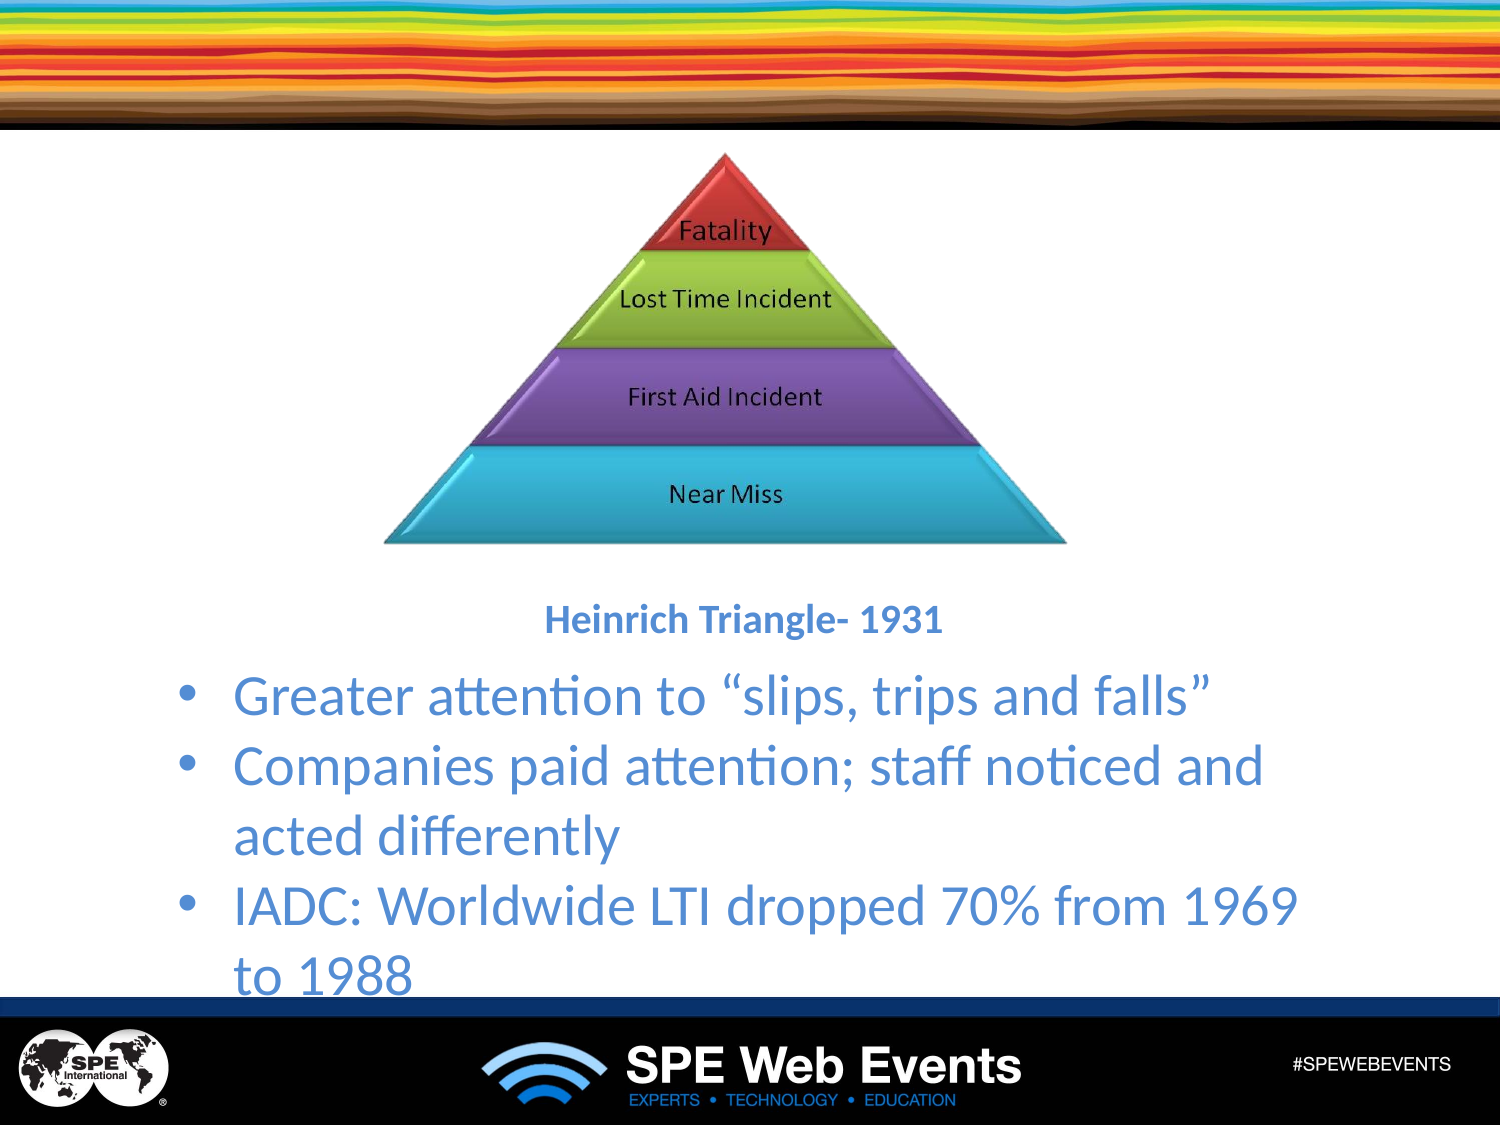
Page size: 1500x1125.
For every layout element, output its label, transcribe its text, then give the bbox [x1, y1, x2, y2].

text_box Heinrich Triangle- 1931 [529, 584, 959, 650]
picture [0, 0, 1500, 1125]
text_box Greater attention to “slips, trips and falls” Companies paid attention; staff noticed and acted differently IADC: Worldwide LTI dropped 70% from 1969 to 1988 [162, 650, 1375, 1075]
